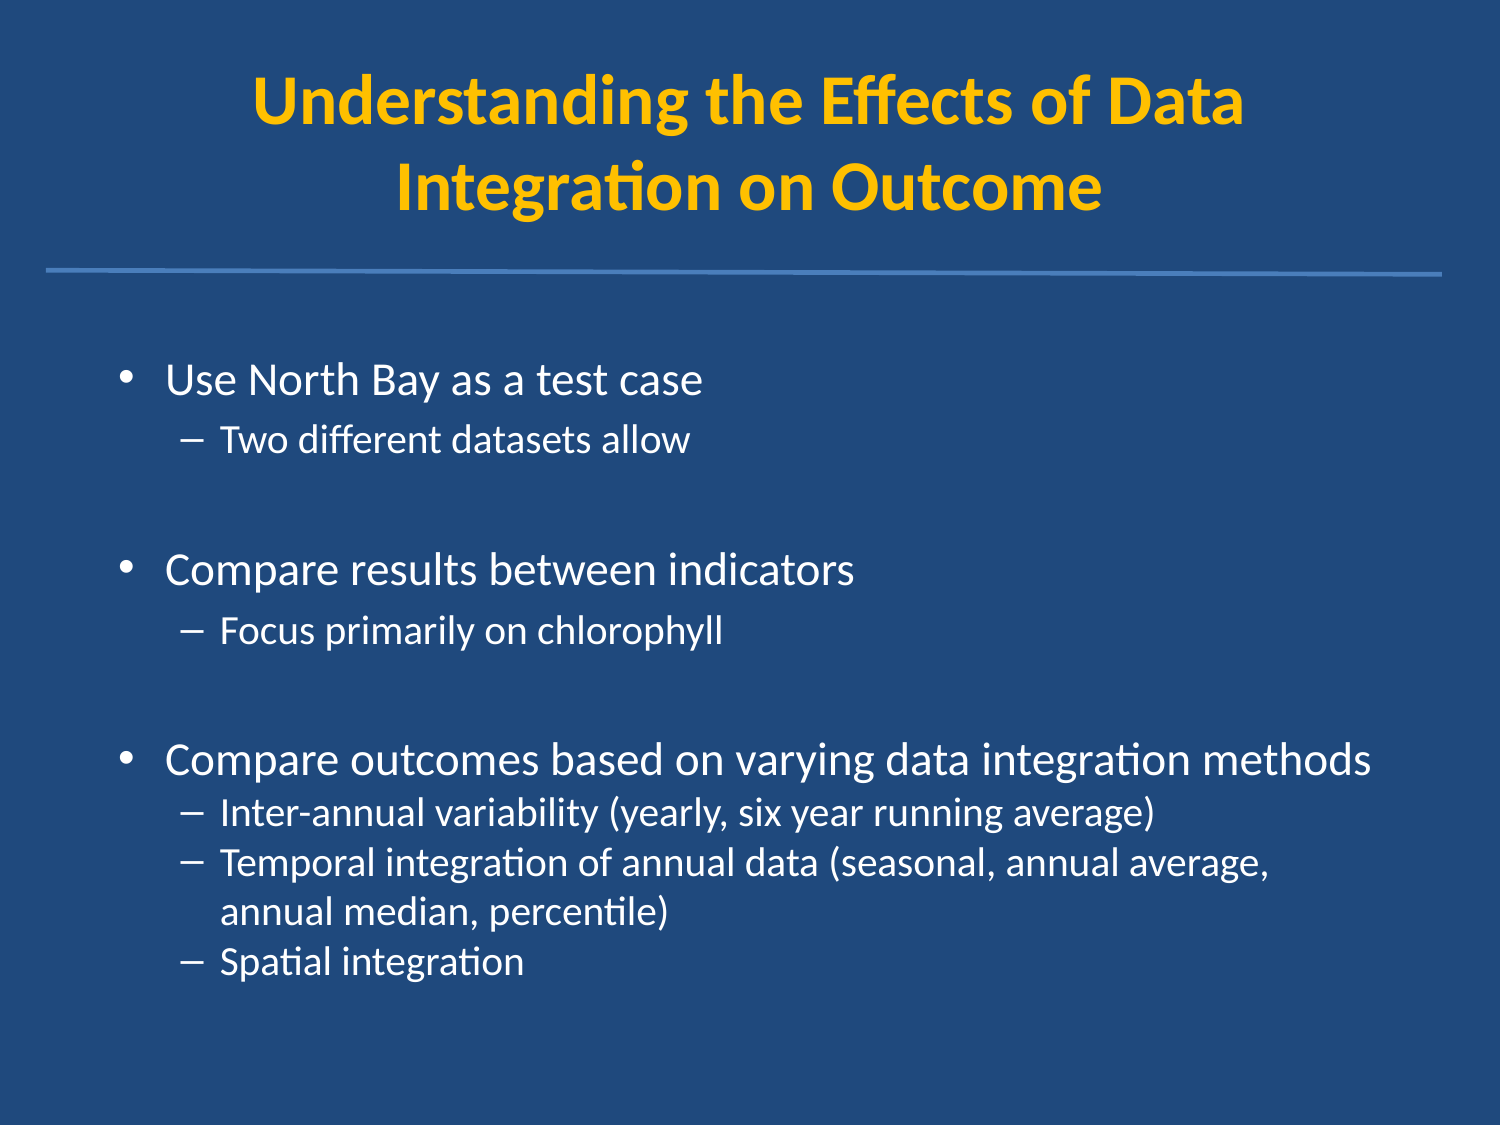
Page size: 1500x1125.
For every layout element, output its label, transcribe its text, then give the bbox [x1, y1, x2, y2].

title Understanding the Effects of Data Integration on Outcome [75, 45, 1425, 233]
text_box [45, 270, 1443, 275]
list Use North Bay as a test case Two different datasets allow Compare results between indicators Focus primarily on chlorophyll Compare outcomes based on varying data integration methods Inter-annual variability (yearly, six year running average) Temporal integration of annual data (seasonal, annual average, annual median, percentile) Spatial integration [103, 340, 1397, 1054]
